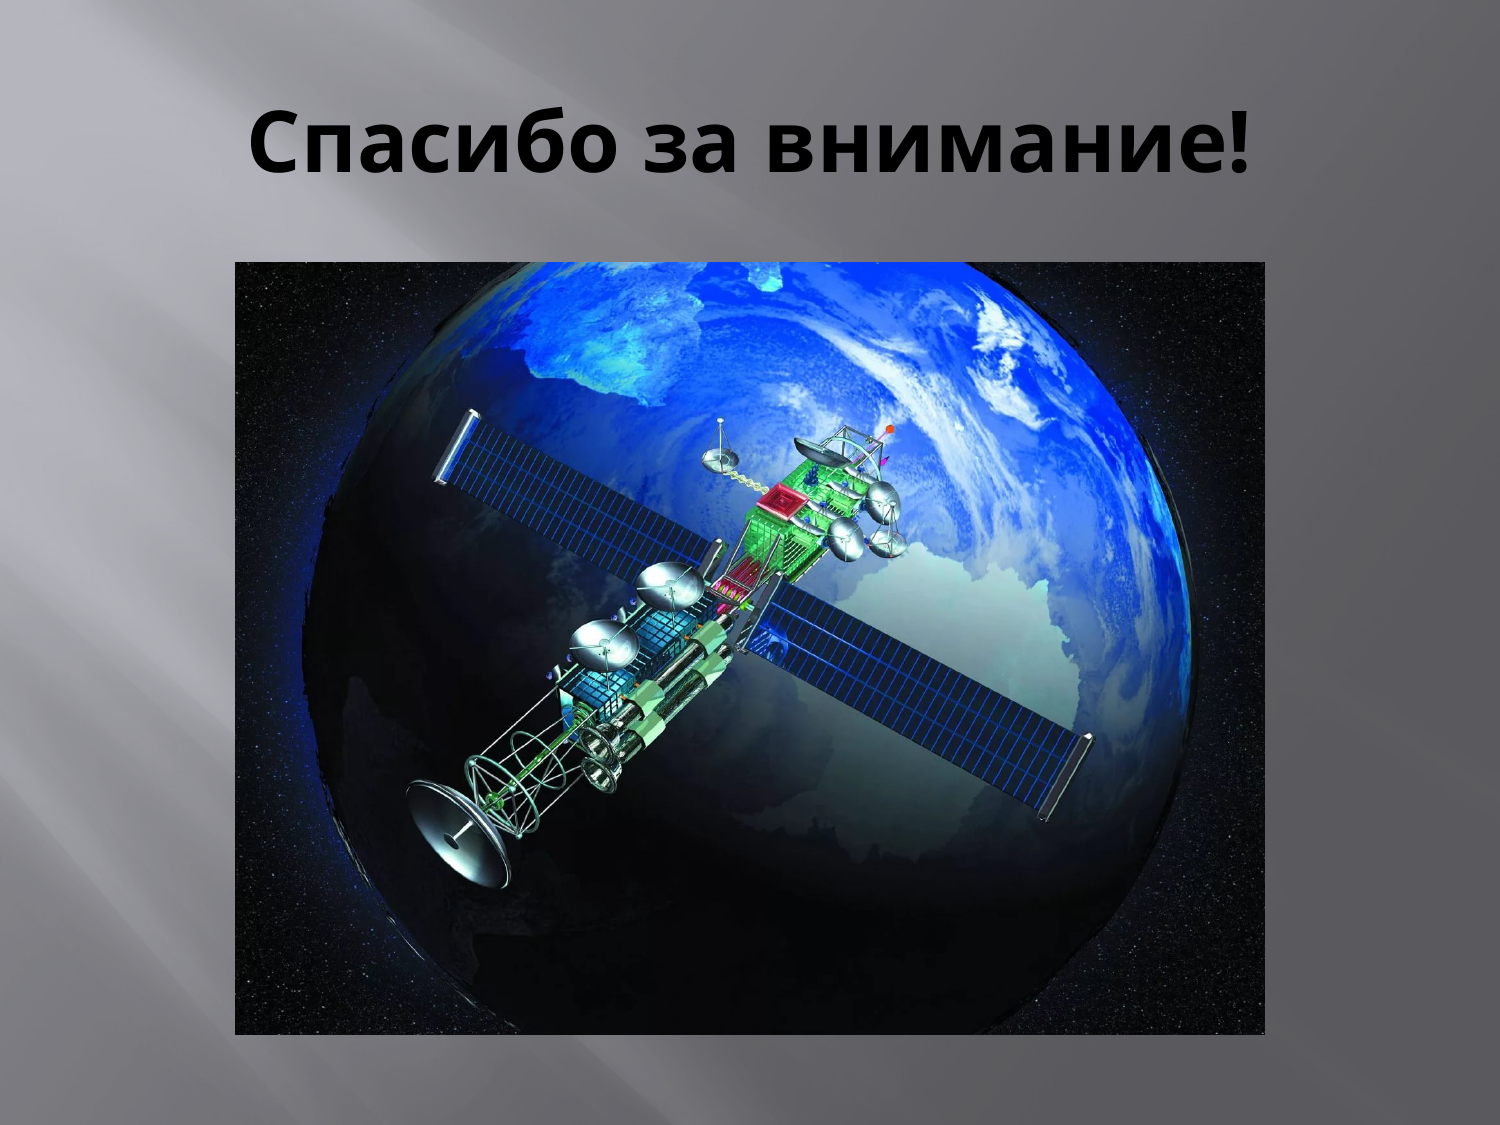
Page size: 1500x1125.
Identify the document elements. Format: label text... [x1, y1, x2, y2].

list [234, 262, 1266, 1036]
title Спасибо за внимание! [75, 45, 1425, 233]
